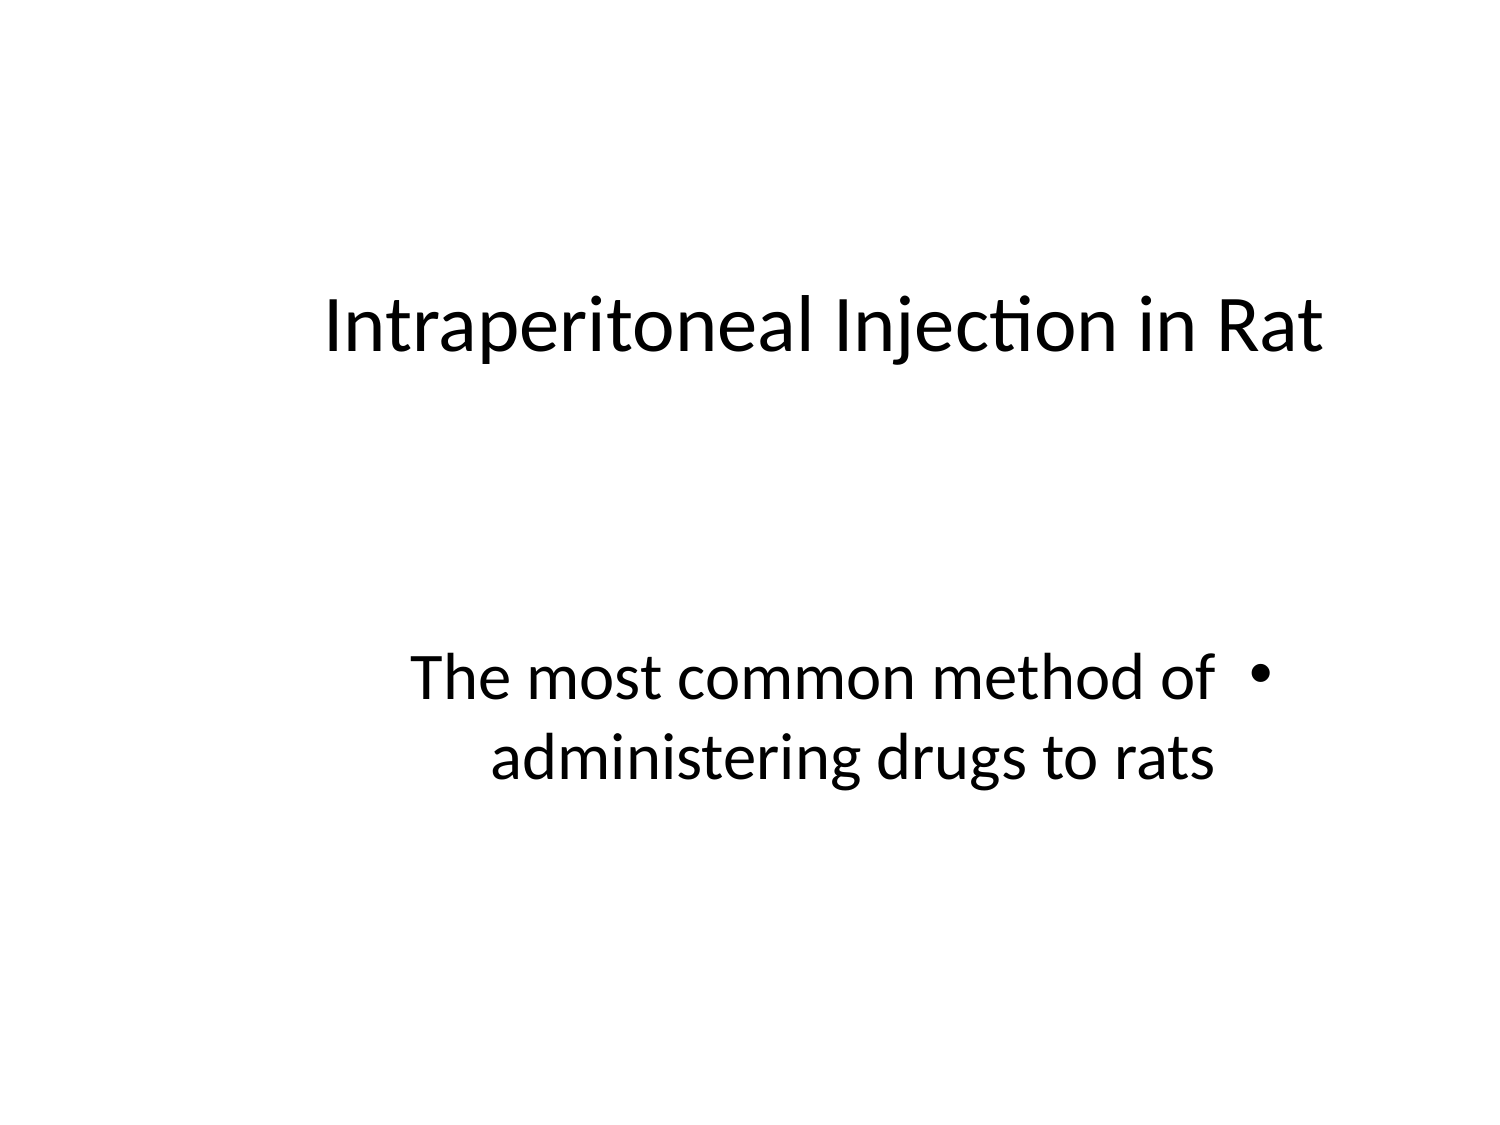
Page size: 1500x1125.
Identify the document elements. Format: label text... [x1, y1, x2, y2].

list The most common method of administering drugs to rats [287, 624, 1288, 800]
title Intraperitoneal Injection in Rat [249, 224, 1400, 413]
